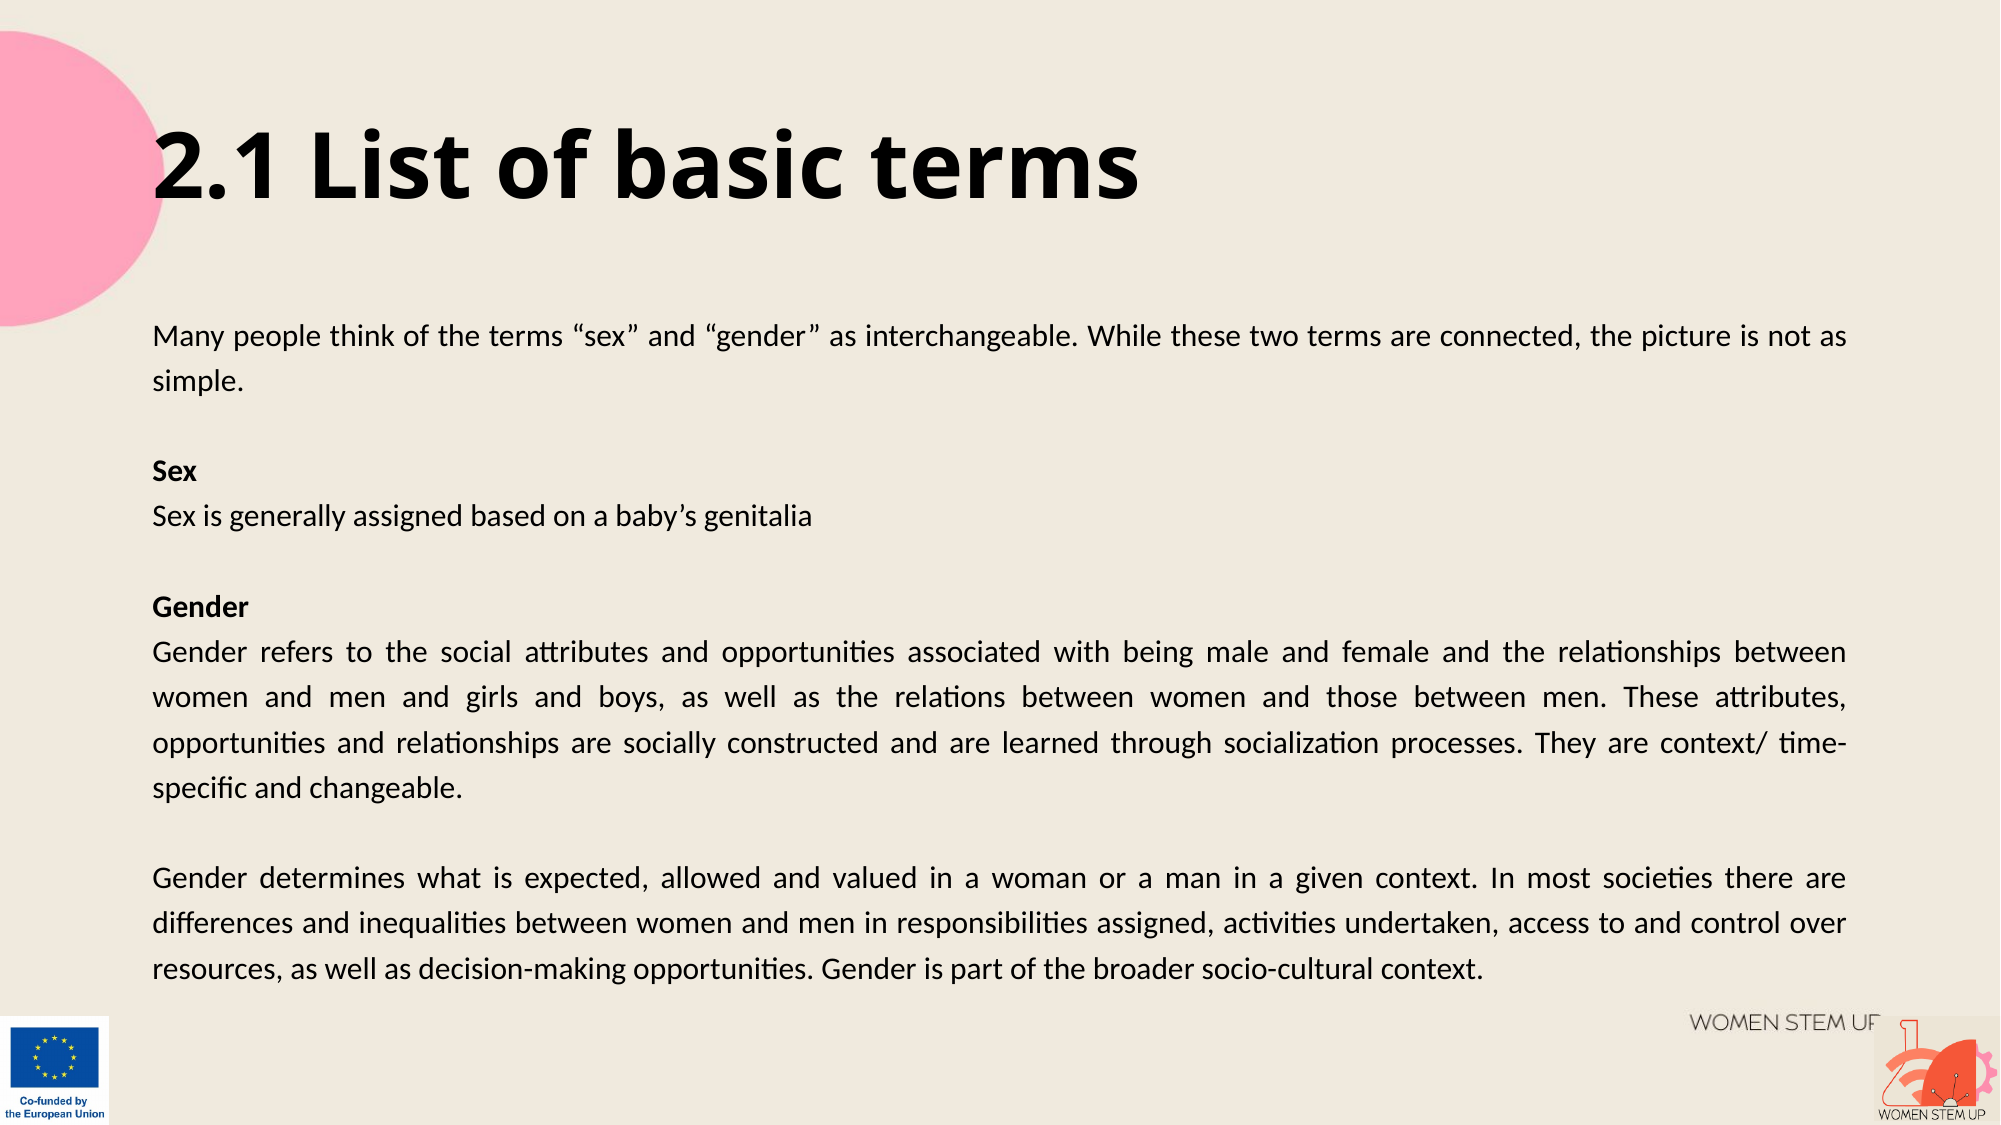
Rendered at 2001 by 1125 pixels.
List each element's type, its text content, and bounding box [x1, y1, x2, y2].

title 2.1 List of basic terms [137, 59, 1863, 278]
picture [0, 0, 2001, 1125]
list Many people think of the terms “sex” and “gender” as interchangeable. While these two terms are connected, the picture is not as simple. Sex Sex is generally assigned based on a baby’s genitalia Gender Gender refers to the social attributes and opportunities associated with being male and female and the relationships between women and men and girls and boys, as well as the relations between women and those between men. These attributes, opportunities and relationships are socially constructed and are learned through socialization processes. They are context/ time-specific and changeable. Gender determines what is expected, allowed and valued in a woman or a man in a given context. In most societies there are differences and inequalities between women and men in responsibilities assigned, activities undertaken, access to and control over resources, as well as decision-making opportunities. Gender is part of the broader socio-cultural context. [137, 299, 1863, 1014]
